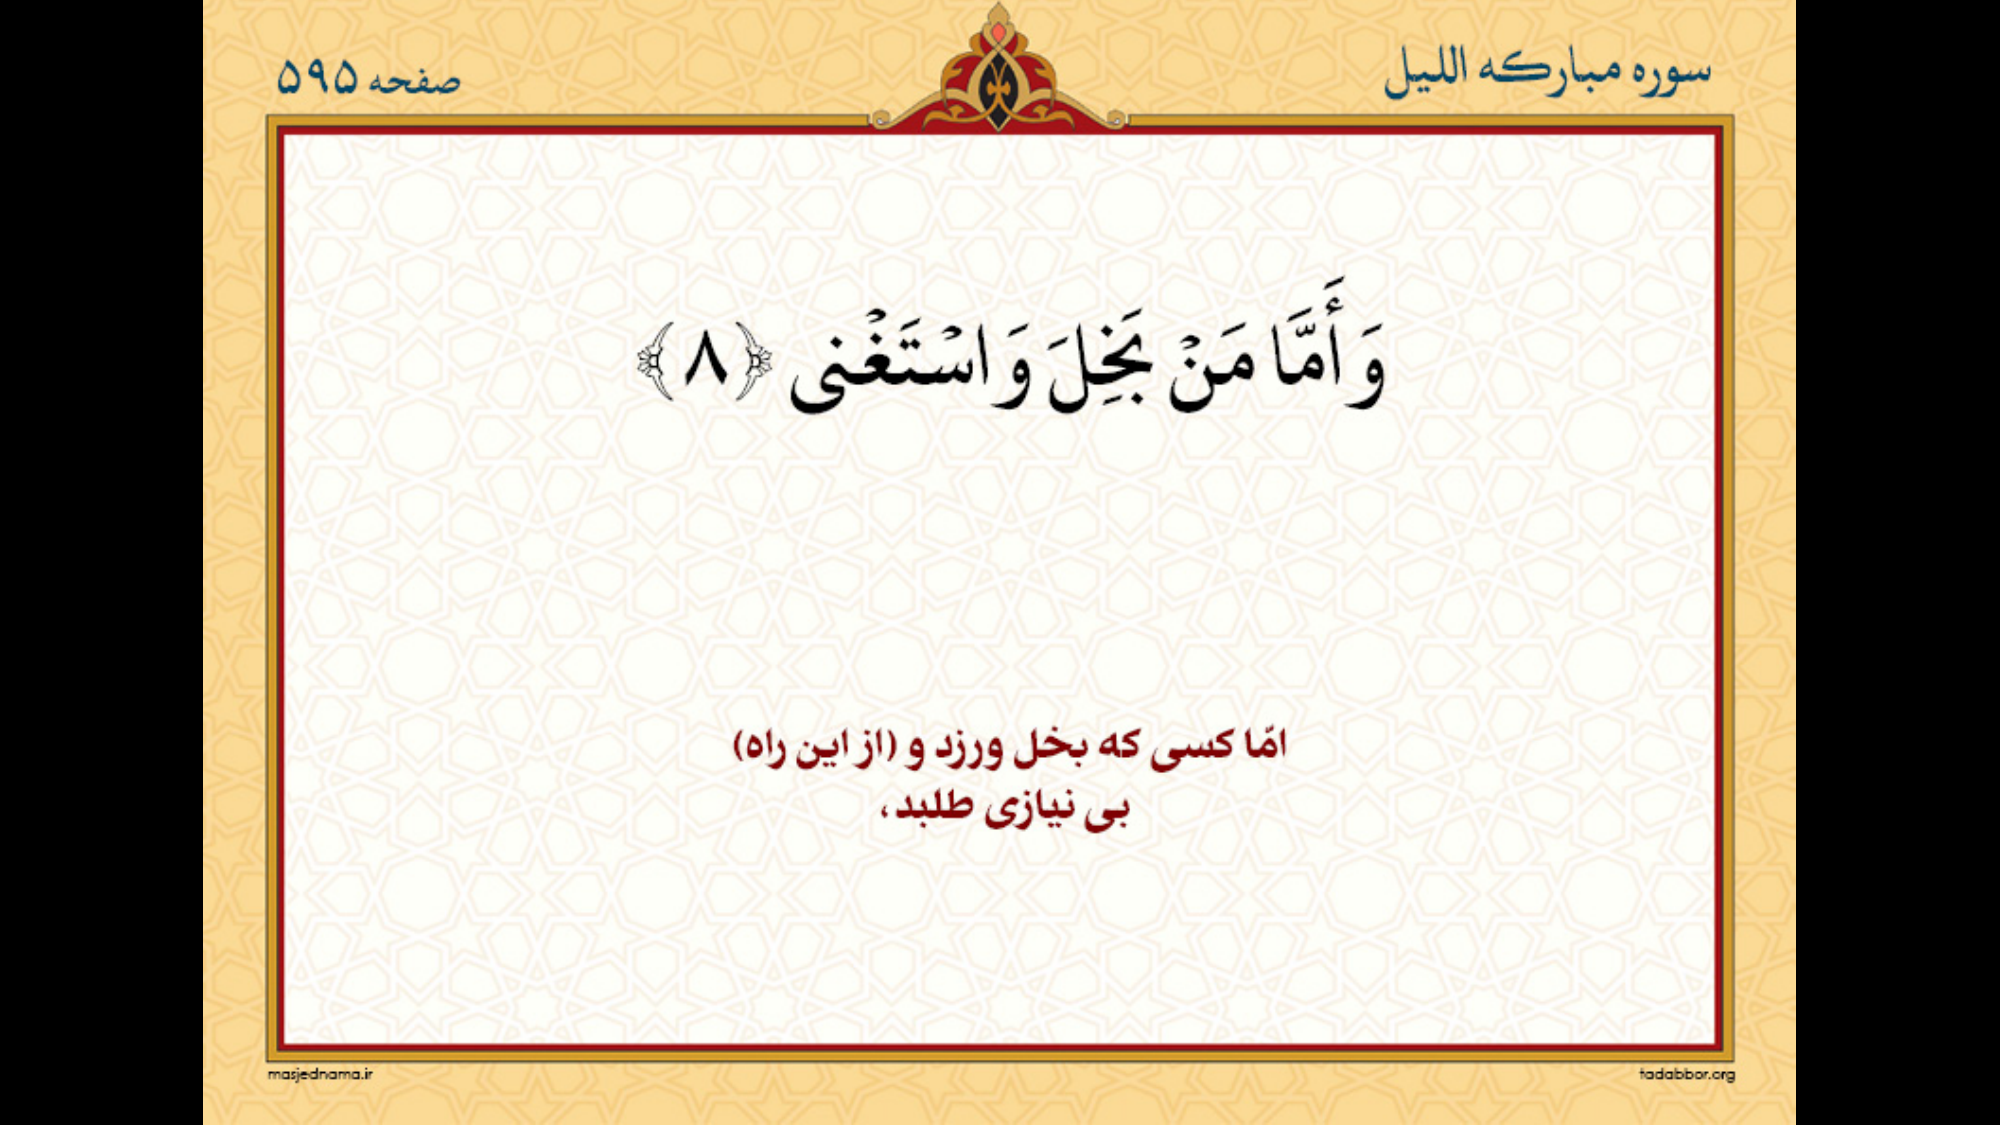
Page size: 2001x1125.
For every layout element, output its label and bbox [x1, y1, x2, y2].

picture [203, 0, 1796, 1125]
